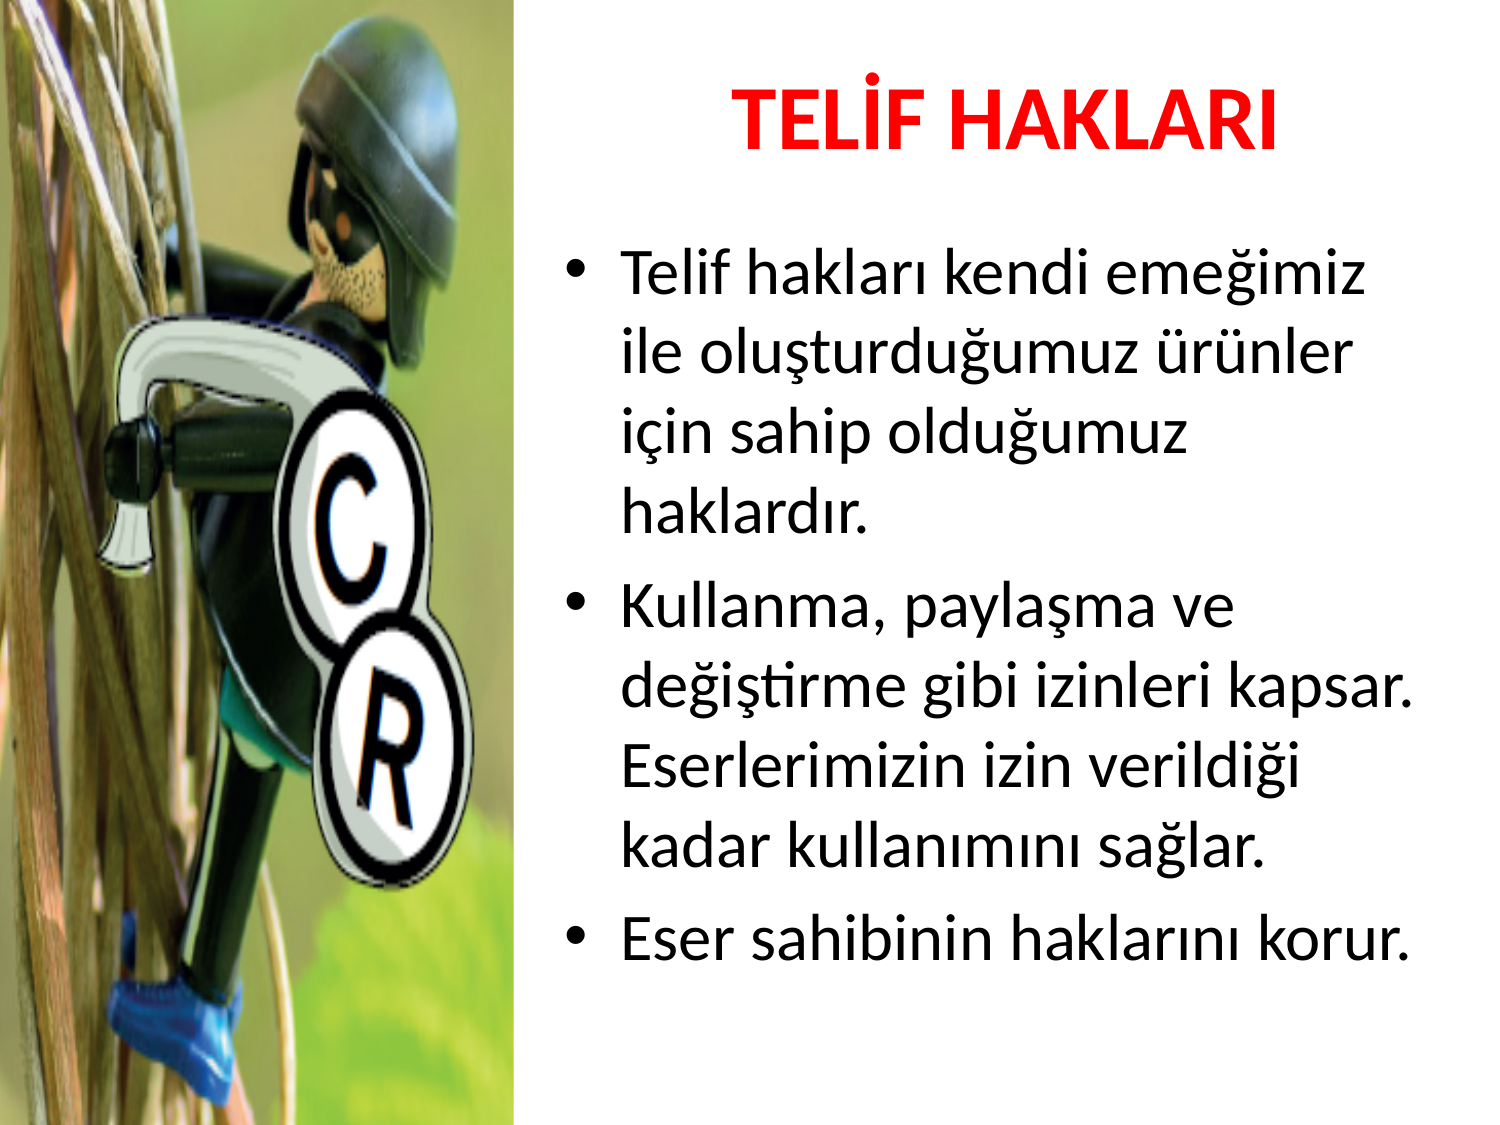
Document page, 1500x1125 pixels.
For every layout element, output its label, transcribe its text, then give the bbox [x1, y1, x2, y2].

title TELİF HAKLARI [519, 19, 1500, 207]
picture [0, 0, 514, 1125]
list Telif hakları kendi emeğimiz ile oluşturduğumuz ürünler için sahip olduğumuz haklardır. Kullanma, paylaşma ve değiştirme gibi izinleri kapsar. Eserlerimizin izin verildiği kadar kullanımını sağlar. Eser sahibinin haklarını korur. [549, 219, 1436, 1059]
